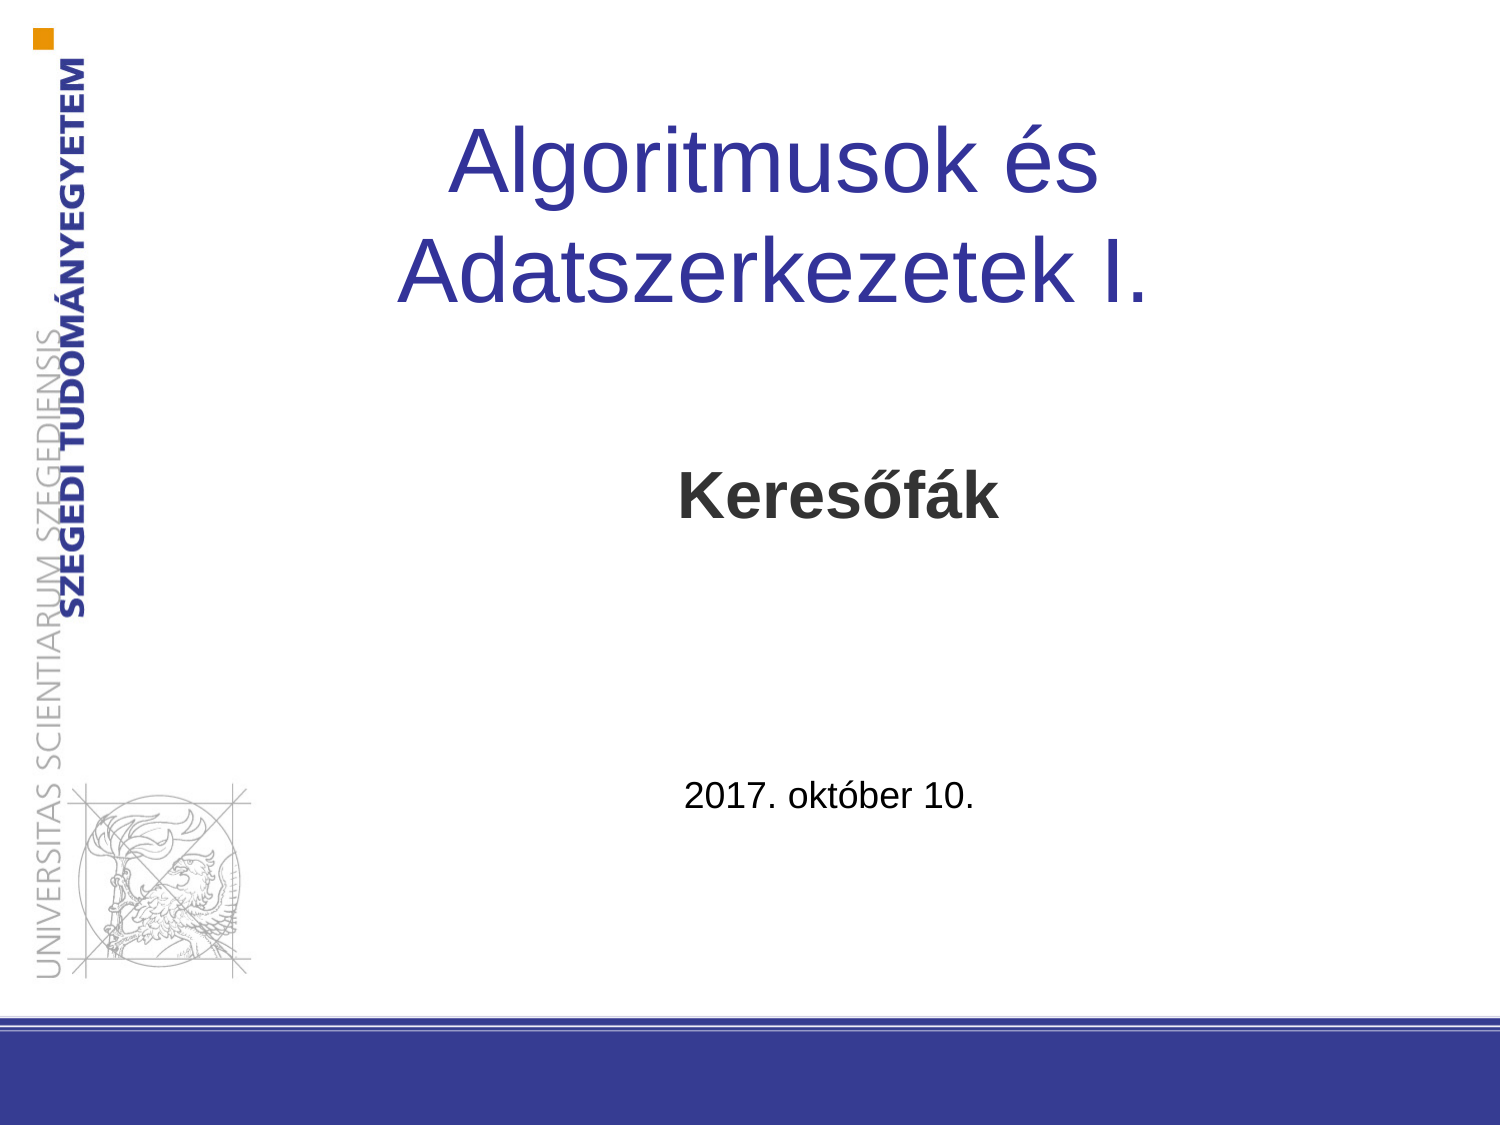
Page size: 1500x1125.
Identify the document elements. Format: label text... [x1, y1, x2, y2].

text_box 2017. október 10. [669, 763, 991, 823]
title Algoritmusok és Adatszerkezetek I. [137, 90, 1413, 332]
picture [0, 0, 1500, 1125]
subtitle Keresőfák [253, 444, 1424, 732]
